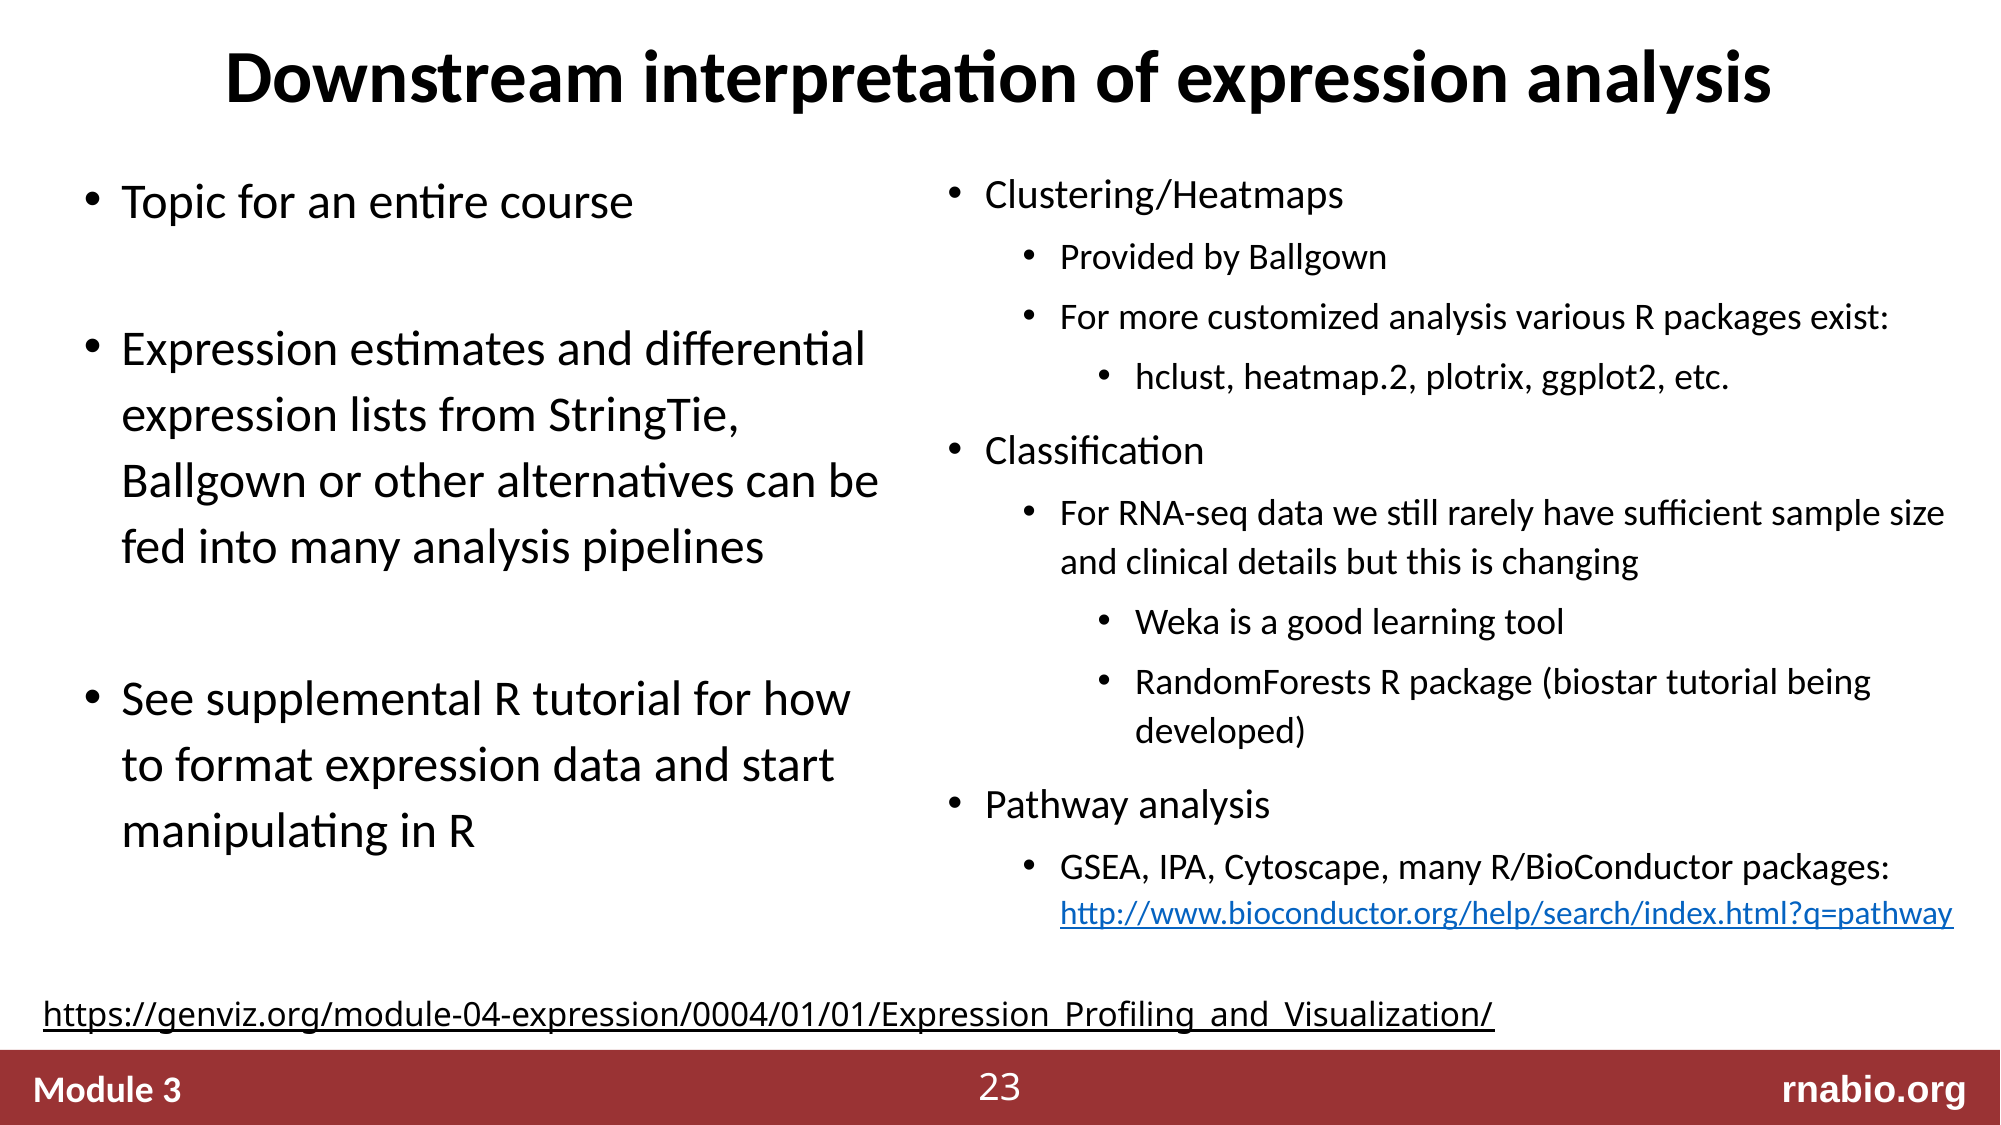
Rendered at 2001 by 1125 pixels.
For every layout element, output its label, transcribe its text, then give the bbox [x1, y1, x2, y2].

title Downstream interpretation of expression analysis [68, 0, 1932, 172]
text_box Clustering/Heatmaps Provided by Ballgown For more customized analysis various R packages exist: hclust, heatmap.2, plotrix, ggplot2, etc. Classification For RNA-seq data we still rarely have sufficient sample size and clinical details but this is changing Weka is a good learning tool RandomForests R package (biostar tutorial being developed) Pathway analysis GSEA, IPA, Cytoscape, many R/BioConductor packages: http://www.bioconductor.org/help/search/index.html?q=pathway [932, 154, 1985, 1047]
list Topic for an entire course Expression estimates and differential expression lists from StringTie, Ballgown or other alternatives can be fed into many analysis pipelines See supplemental R tutorial for how to format expression data and start manipulating in R [68, 154, 906, 978]
text_box https://genviz.org/module-04-expression/0004/01/01/Expression_Profiling_and_Visualization/ [27, 985, 932, 1046]
